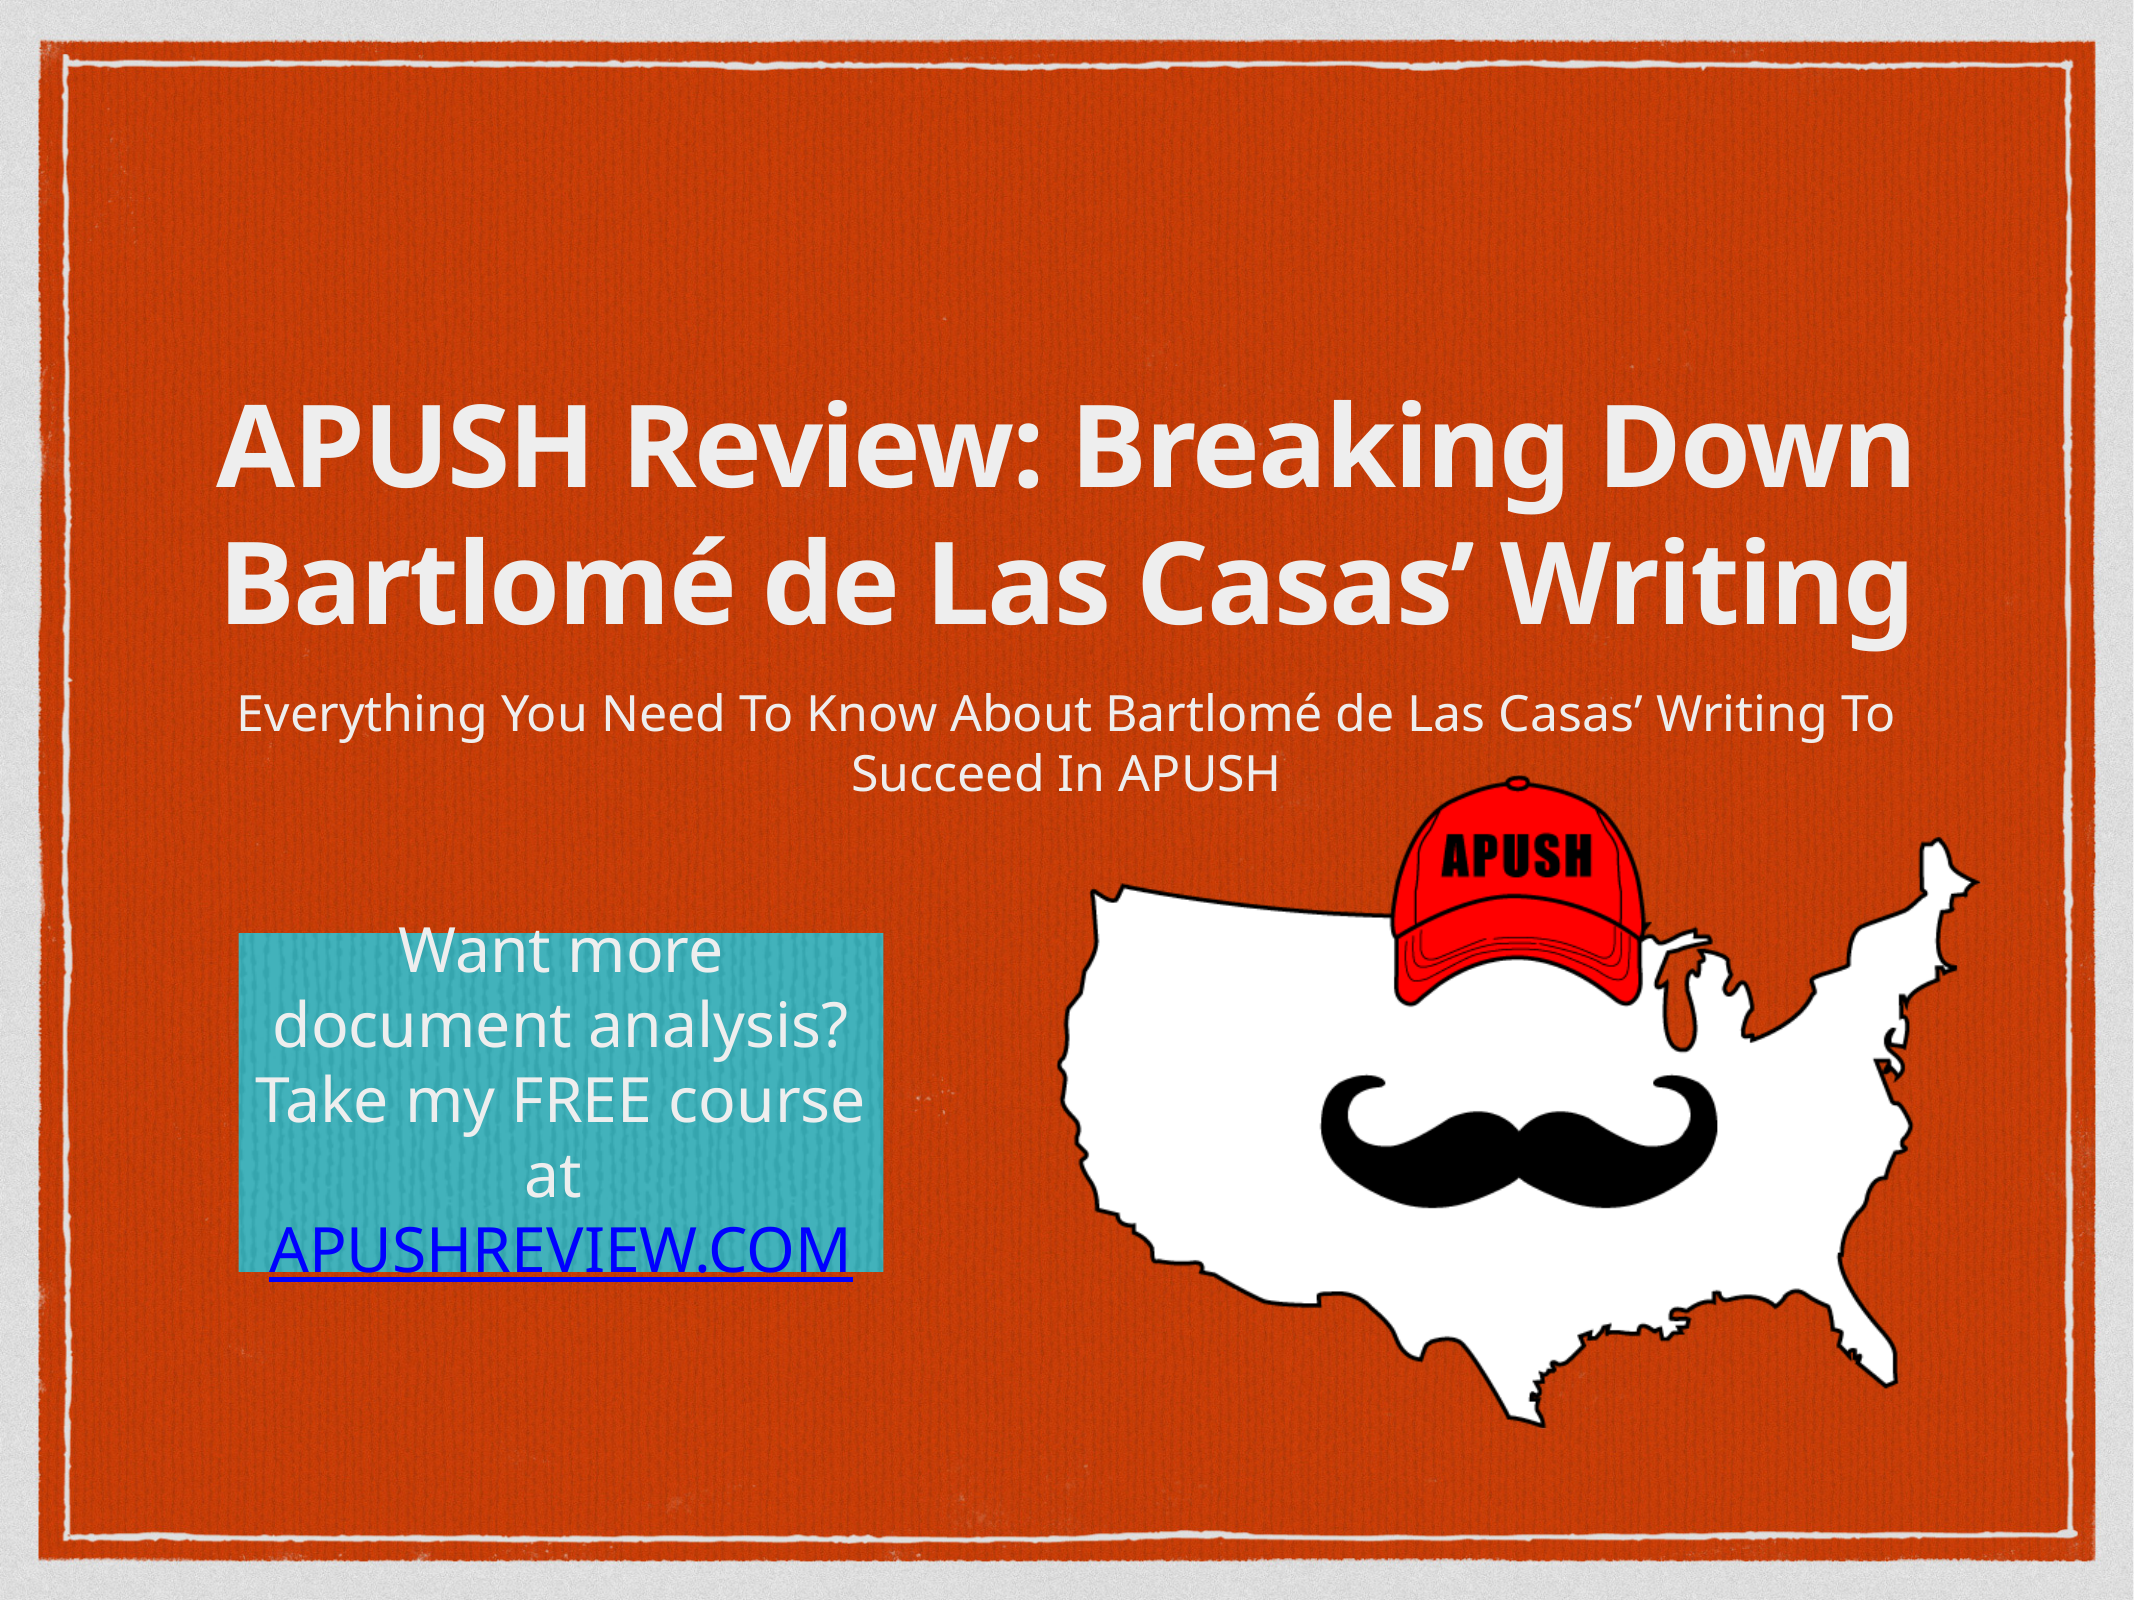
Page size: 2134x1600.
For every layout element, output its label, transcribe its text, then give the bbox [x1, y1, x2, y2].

picture [0, 0, 2134, 1600]
subtitle Everything You Need To Know About Bartlomé de Las Casas’ Writing To Succeed In APUSH [207, 672, 1926, 1032]
title APUSH Review: Breaking Down Bartlomé de Las Casas’ Writing [207, 164, 1926, 657]
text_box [238, 745, 1993, 1460]
